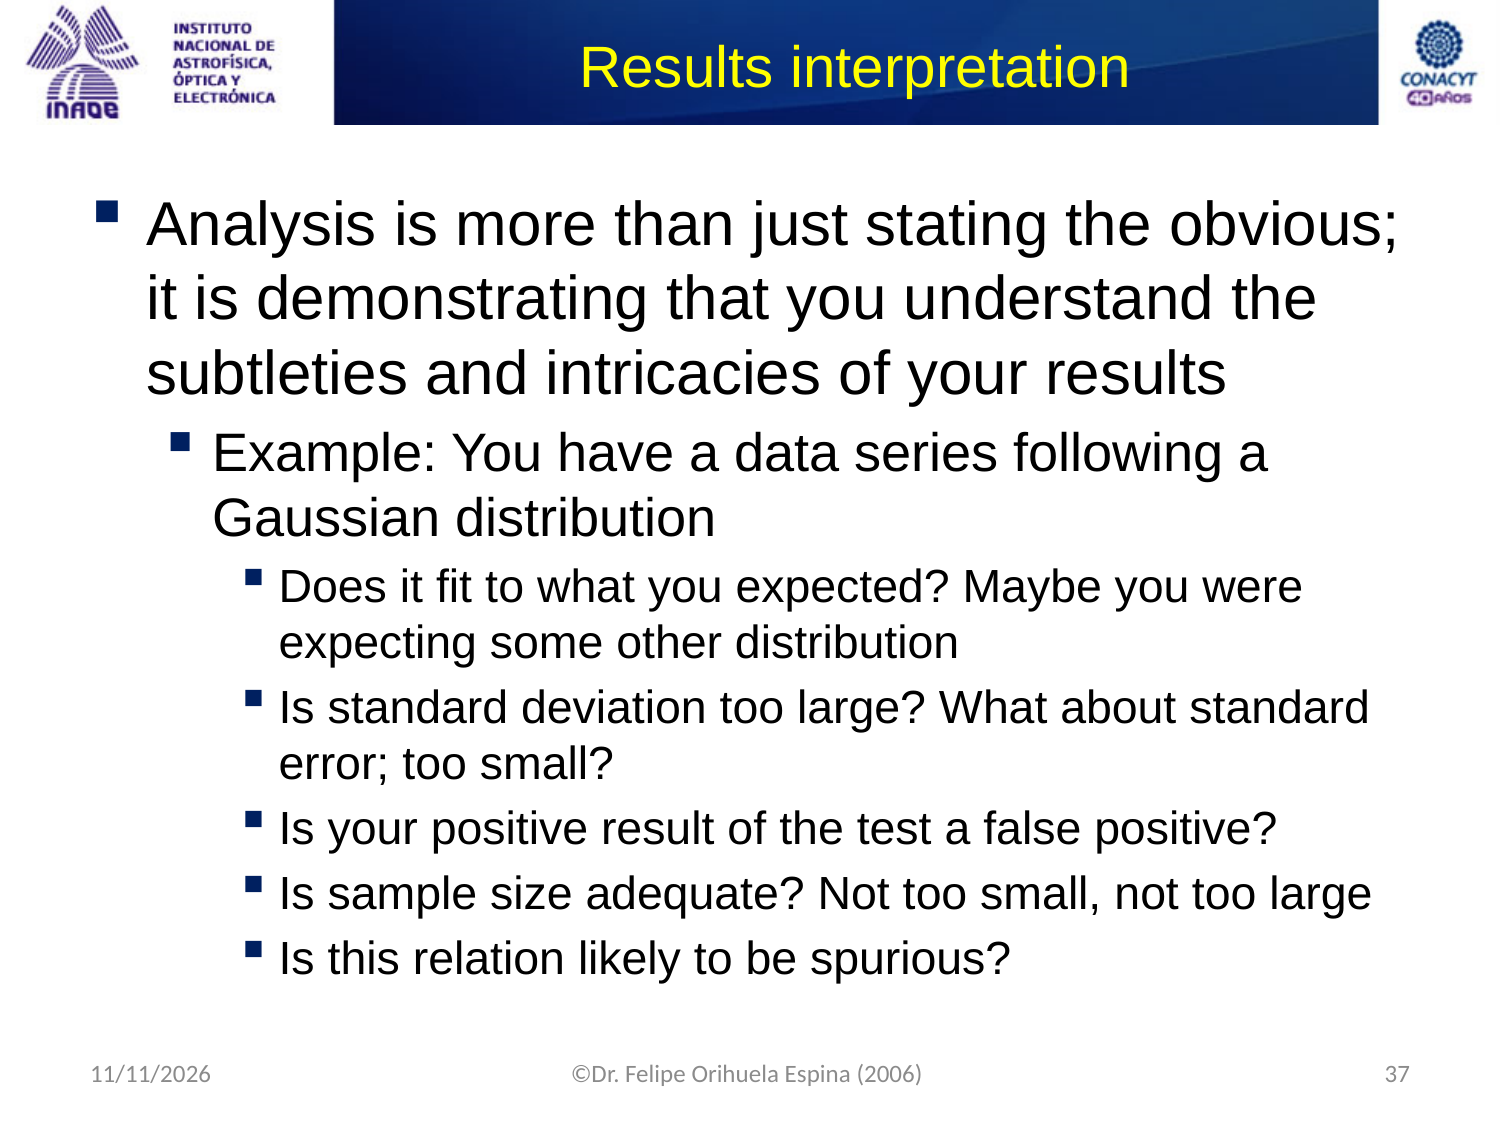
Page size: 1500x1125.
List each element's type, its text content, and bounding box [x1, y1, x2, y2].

footer ©Dr. Felipe Orihuela Espina (2006) [512, 1042, 988, 1103]
picture [1383, 0, 1500, 125]
list Analysis is more than just stating the obvious; it is demonstrating that you understand the subtleties and intricacies of your results Example: You have a data series following a Gaussian distribution Does it fit to what you expected? Maybe you were expecting some other distribution Is standard deviation too large? What about standard error; too small? Is your positive result of the test a false positive? Is sample size adequate? Not too small, not too large Is this relation likely to be spurious? [75, 175, 1425, 1005]
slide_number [75, 1042, 425, 1103]
picture [0, 0, 328, 125]
title Results interpretation [328, 0, 1383, 129]
slide_number 37 [1074, 1042, 1425, 1103]
